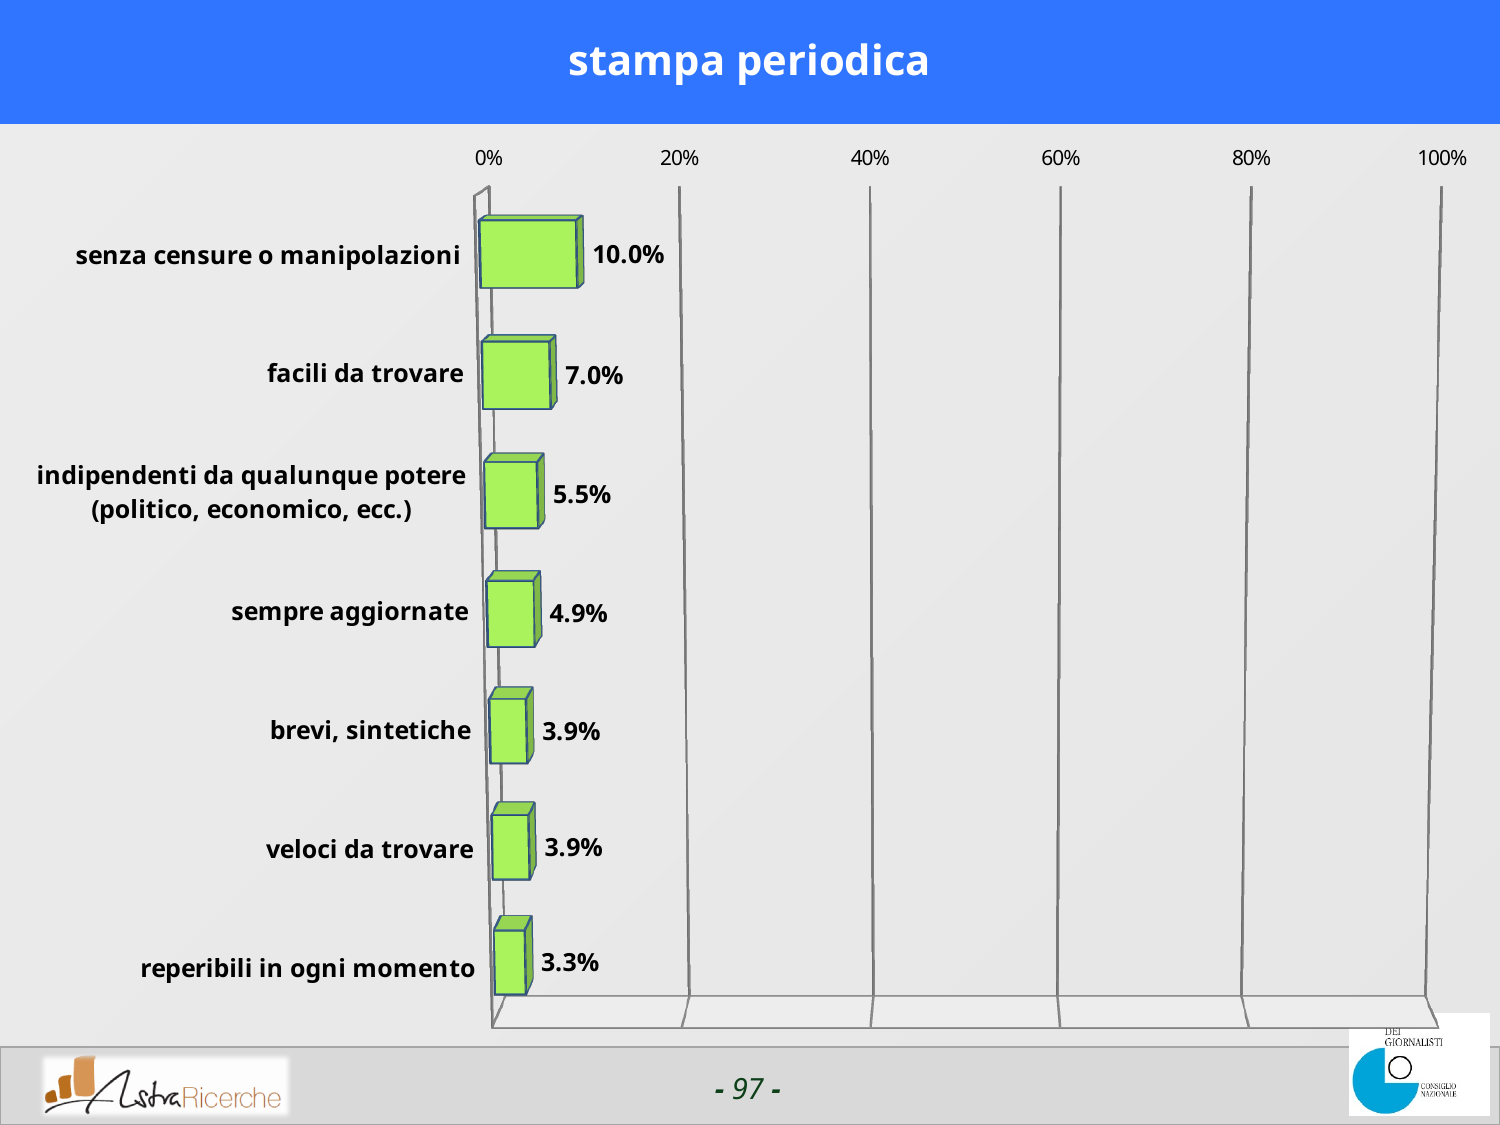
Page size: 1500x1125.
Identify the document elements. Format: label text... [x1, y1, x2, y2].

chart [3, 124, 1500, 1047]
title stampa periodica [23, 4, 1477, 123]
picture [1349, 1047, 1490, 1116]
picture [46, 1060, 285, 1112]
